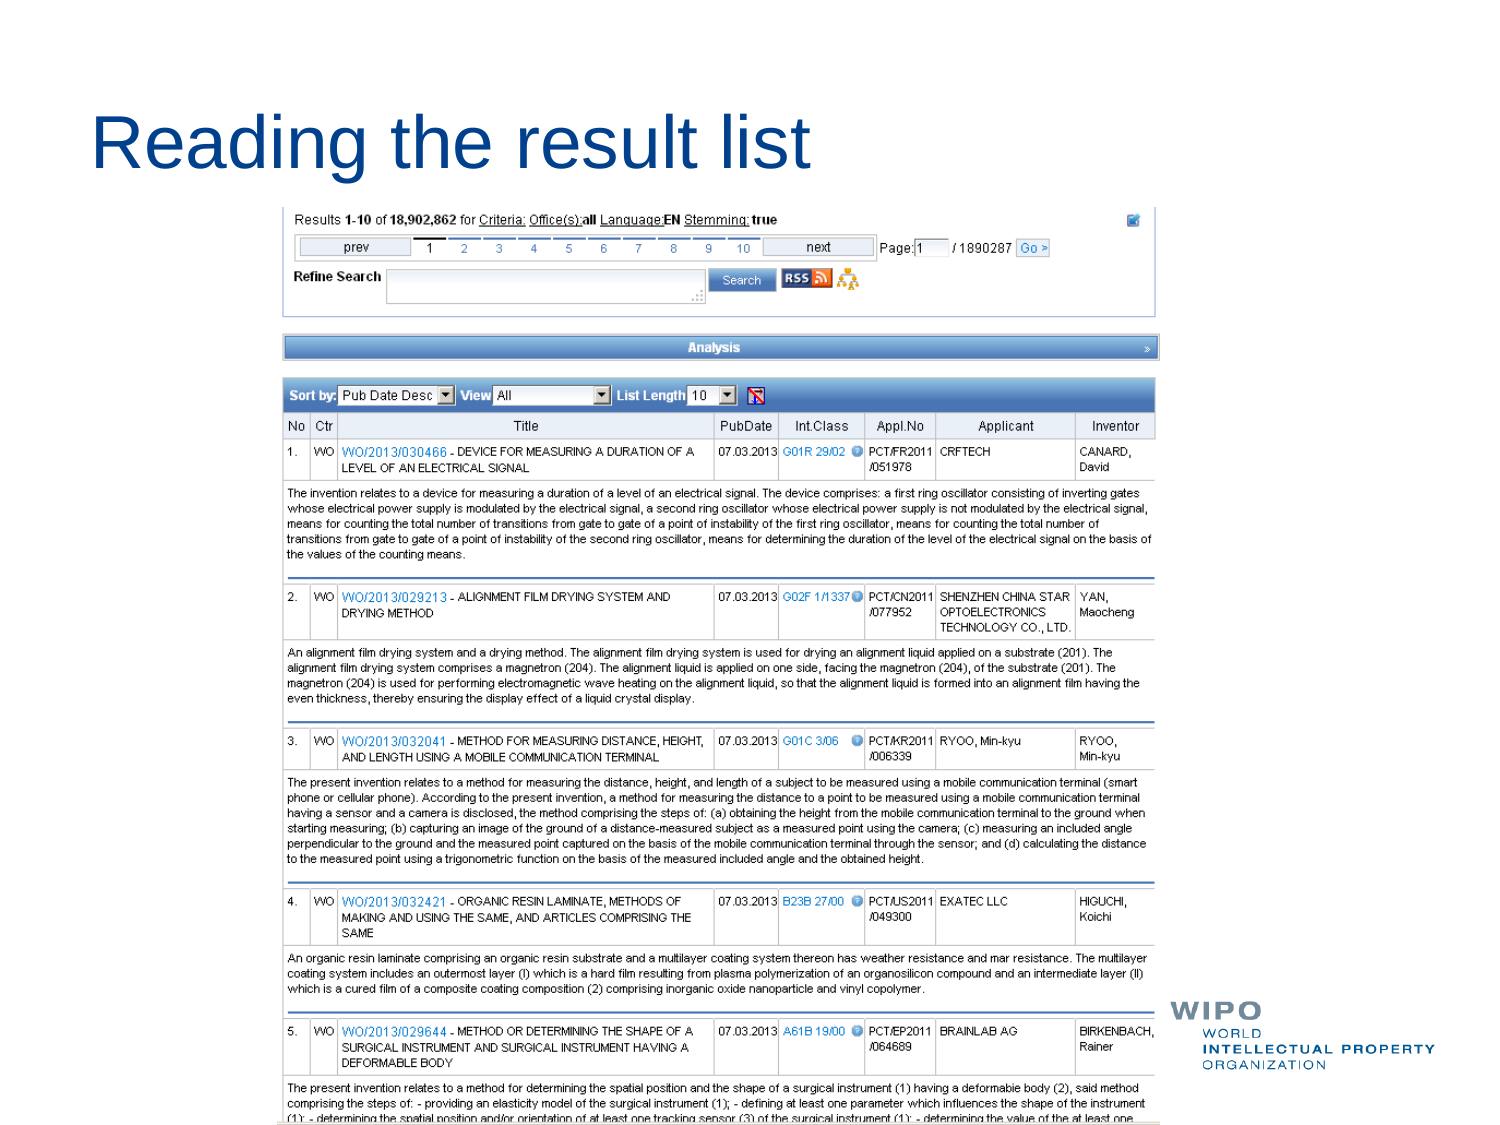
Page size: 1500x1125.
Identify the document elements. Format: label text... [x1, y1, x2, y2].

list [277, 207, 1160, 1125]
picture [0, 0, 1500, 1125]
title Reading the result list [75, 45, 1425, 233]
